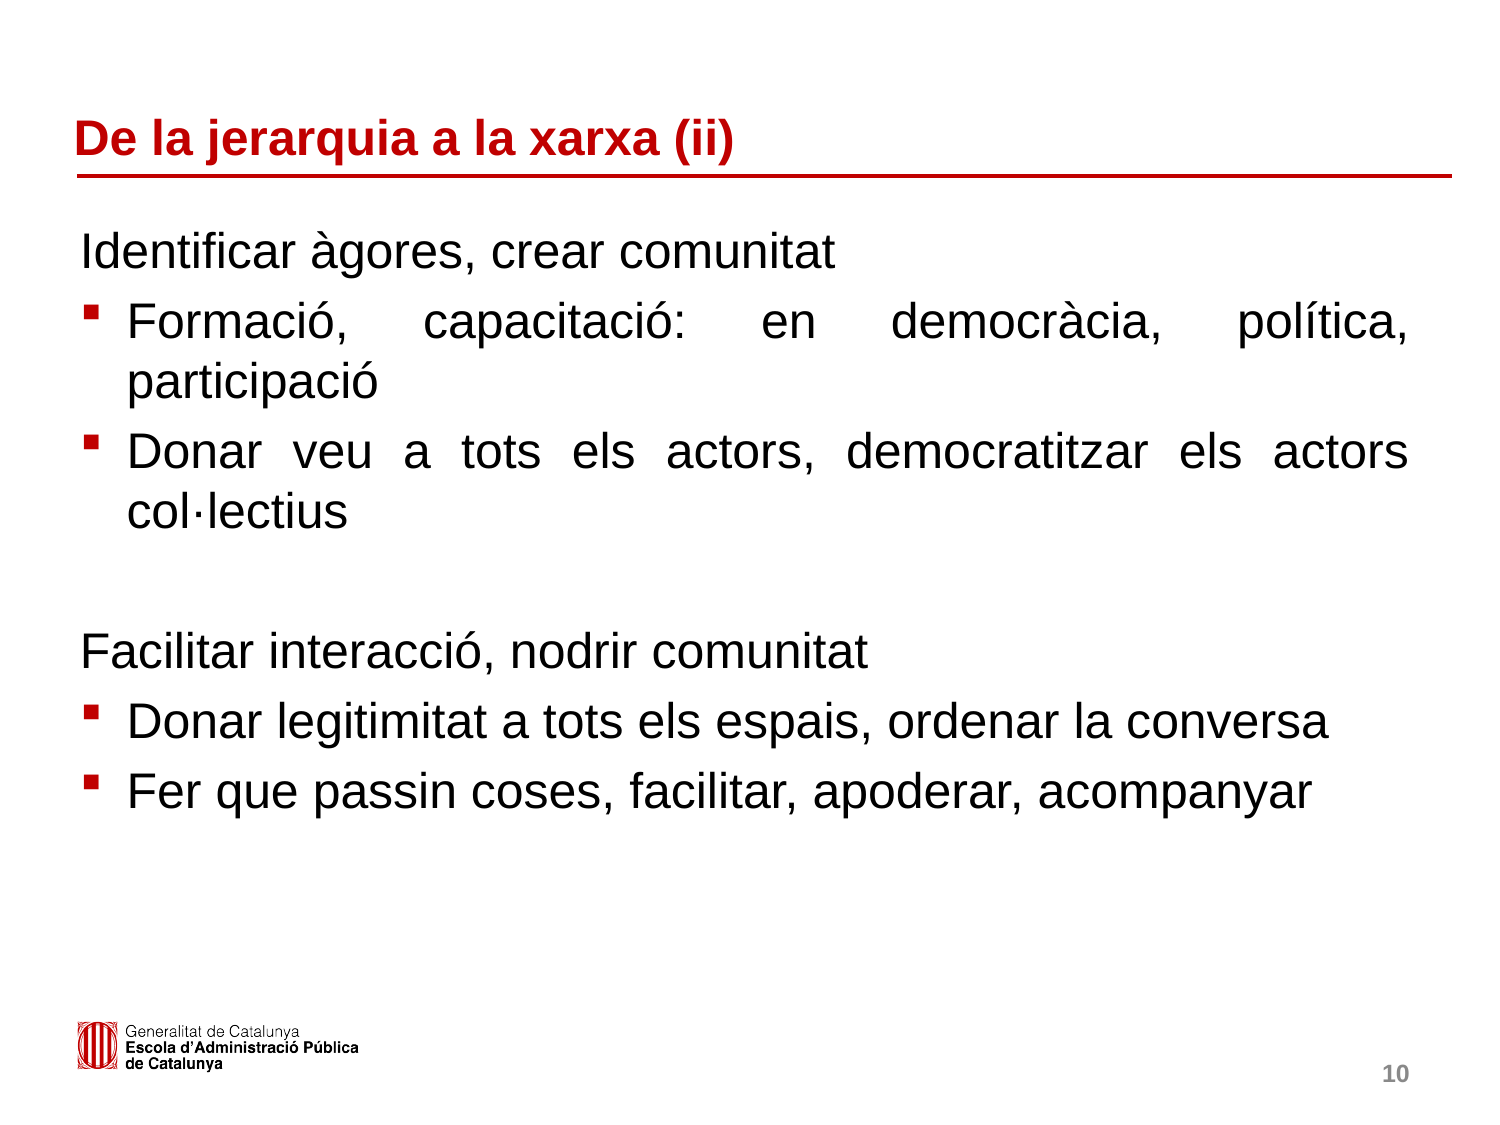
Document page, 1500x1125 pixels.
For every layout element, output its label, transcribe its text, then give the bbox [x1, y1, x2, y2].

slide_number 10 [1074, 1042, 1425, 1103]
title De la jerarquia a la xarxa (ii) [58, 94, 1465, 178]
picture [74, 1021, 360, 1073]
list Identificar àgores, crear comunitat Formació, capacitació: en democràcia, política, participació Donar veu a tots els actors, democratitzar els actors col·lectius Facilitar interacció, nodrir comunitat Donar legitimitat a tots els espais, ordenar la conversa Fer que passin coses, facilitar, apoderar, acompanyar [64, 211, 1425, 914]
